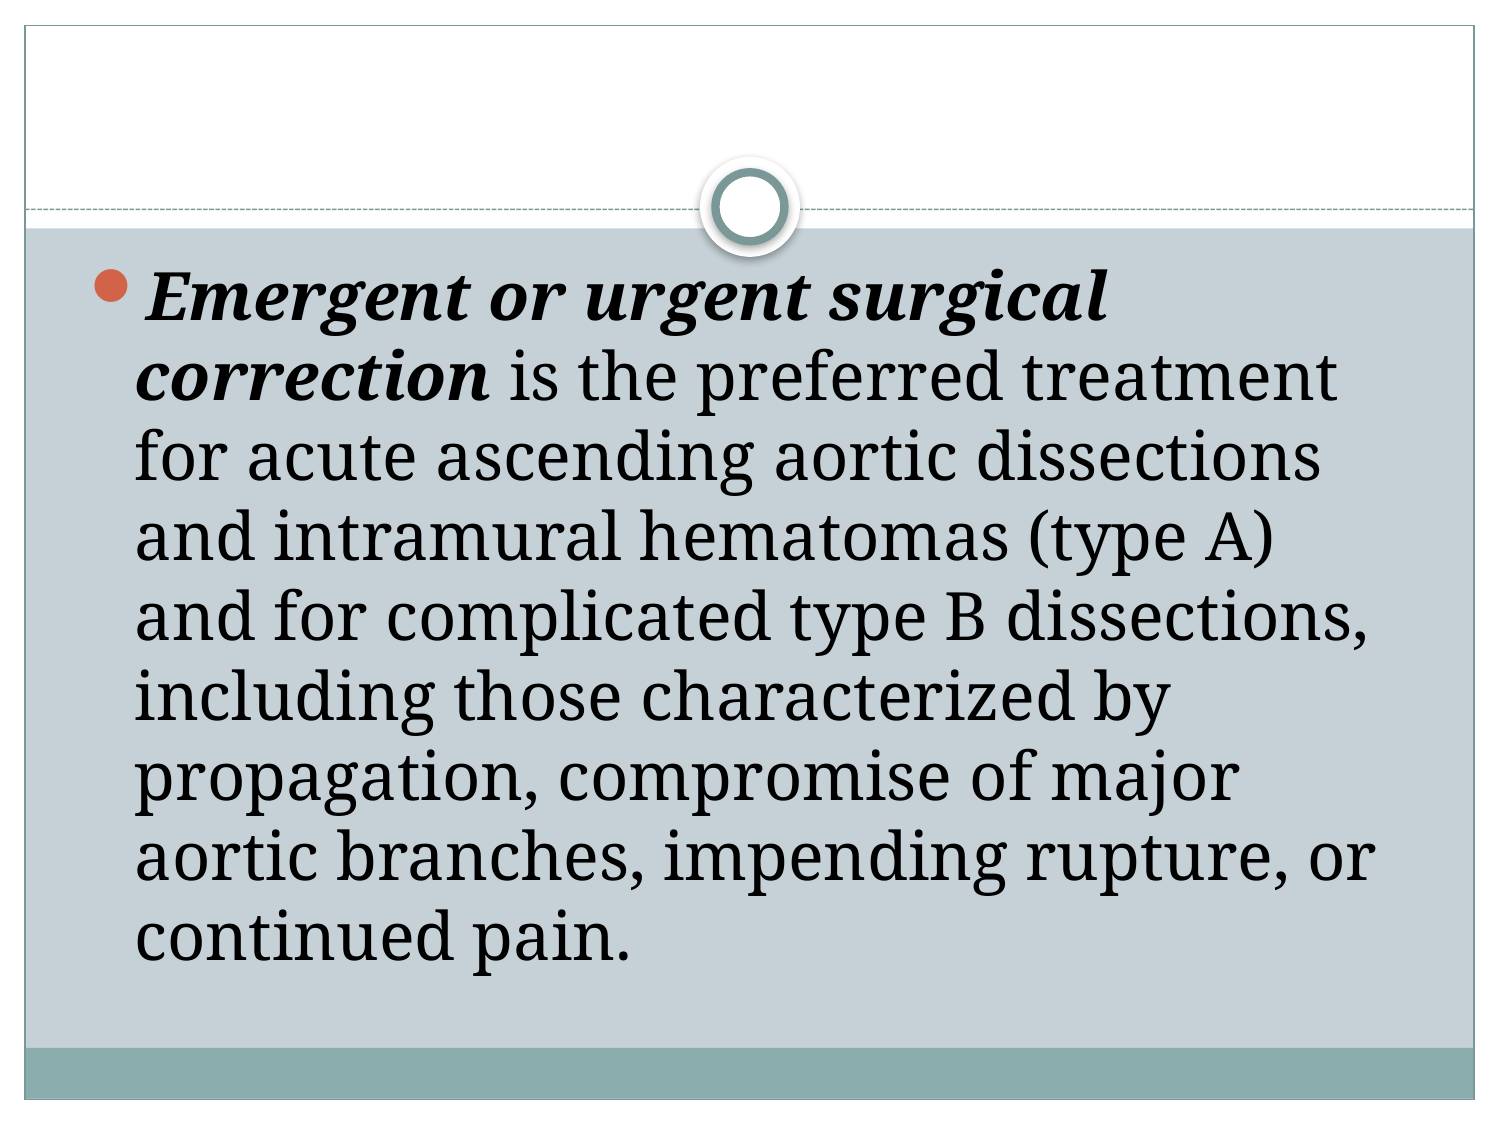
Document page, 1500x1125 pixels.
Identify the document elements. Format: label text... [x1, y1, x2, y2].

list Emergent or urgent surgical correction is the preferred treatment for acute ascending aortic dissections and intramural hematomas (type A) and for complicated type B dissections, including those characterized by propagation, compromise of major aortic branches, impending rupture, or continued pain. [75, 246, 1425, 1038]
